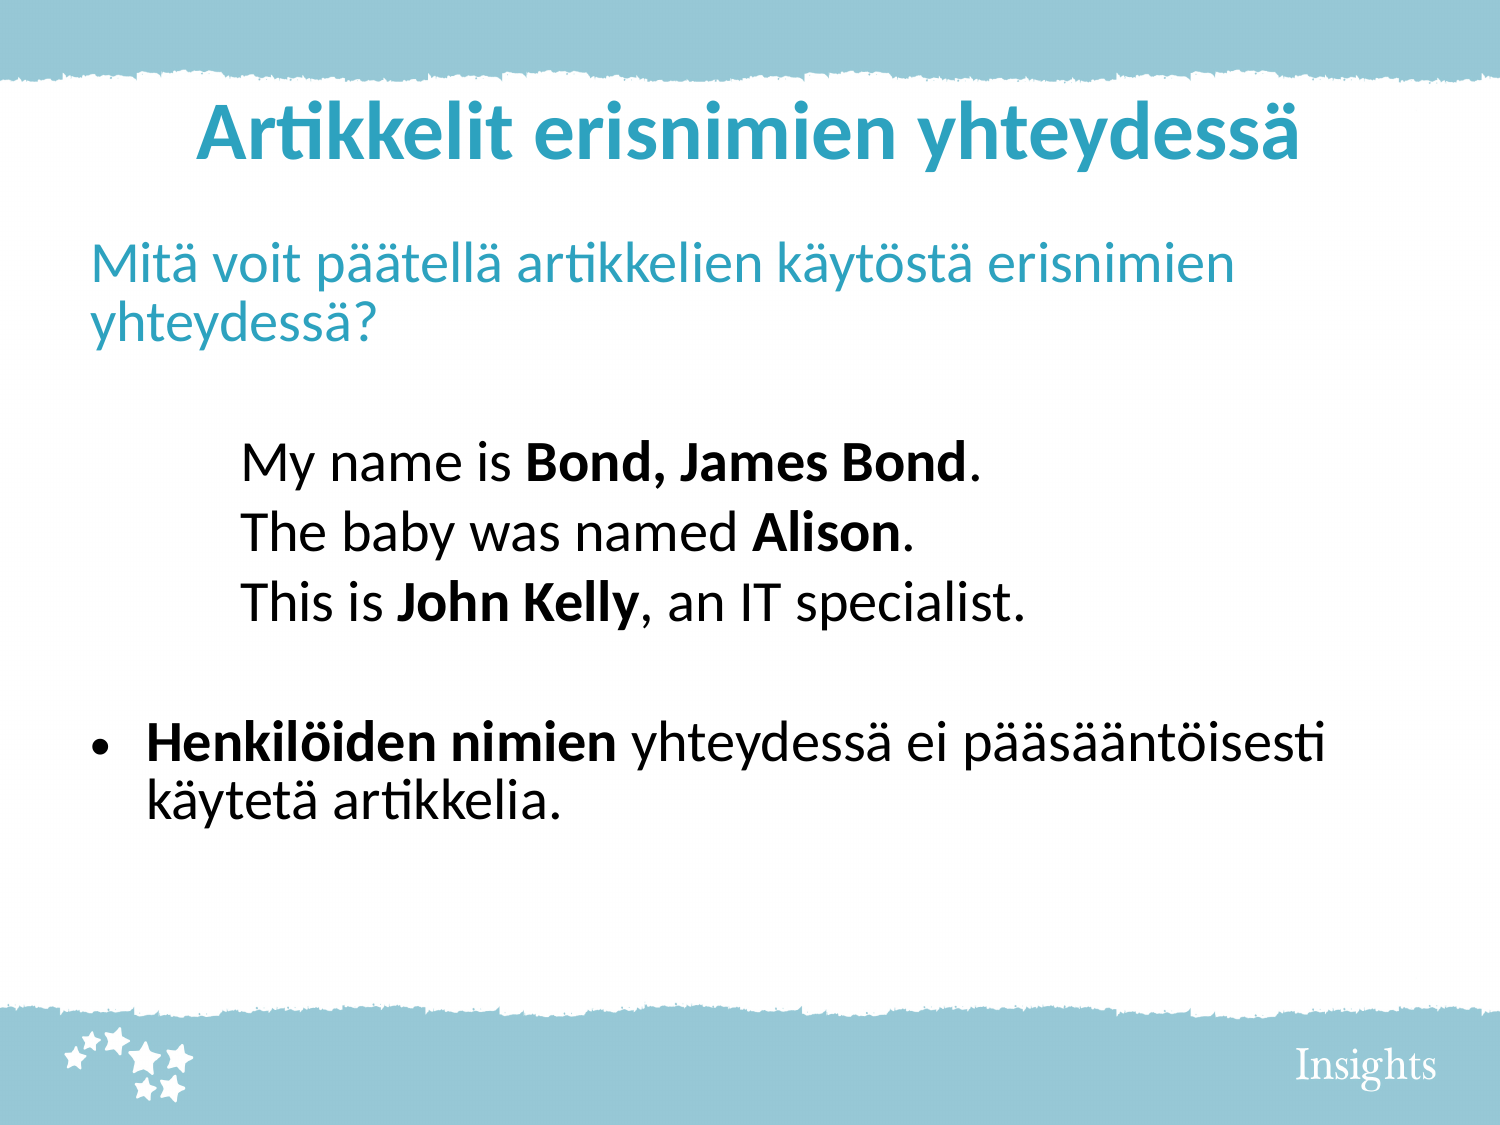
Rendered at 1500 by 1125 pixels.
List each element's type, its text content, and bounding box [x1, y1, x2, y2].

picture [0, 0, 1500, 1125]
list Mitä voit päätellä artikkelien käytöstä erisnimien yhteydessä? My name is Bond, James Bond. The baby was named Alison. This is John Kelly, an IT specialist. Henkilöiden nimien yhteydessä ei pääsääntöisesti käytetä artikkelia. [75, 231, 1425, 1005]
title Artikkelit erisnimien yhteydessä [75, 45, 1425, 231]
